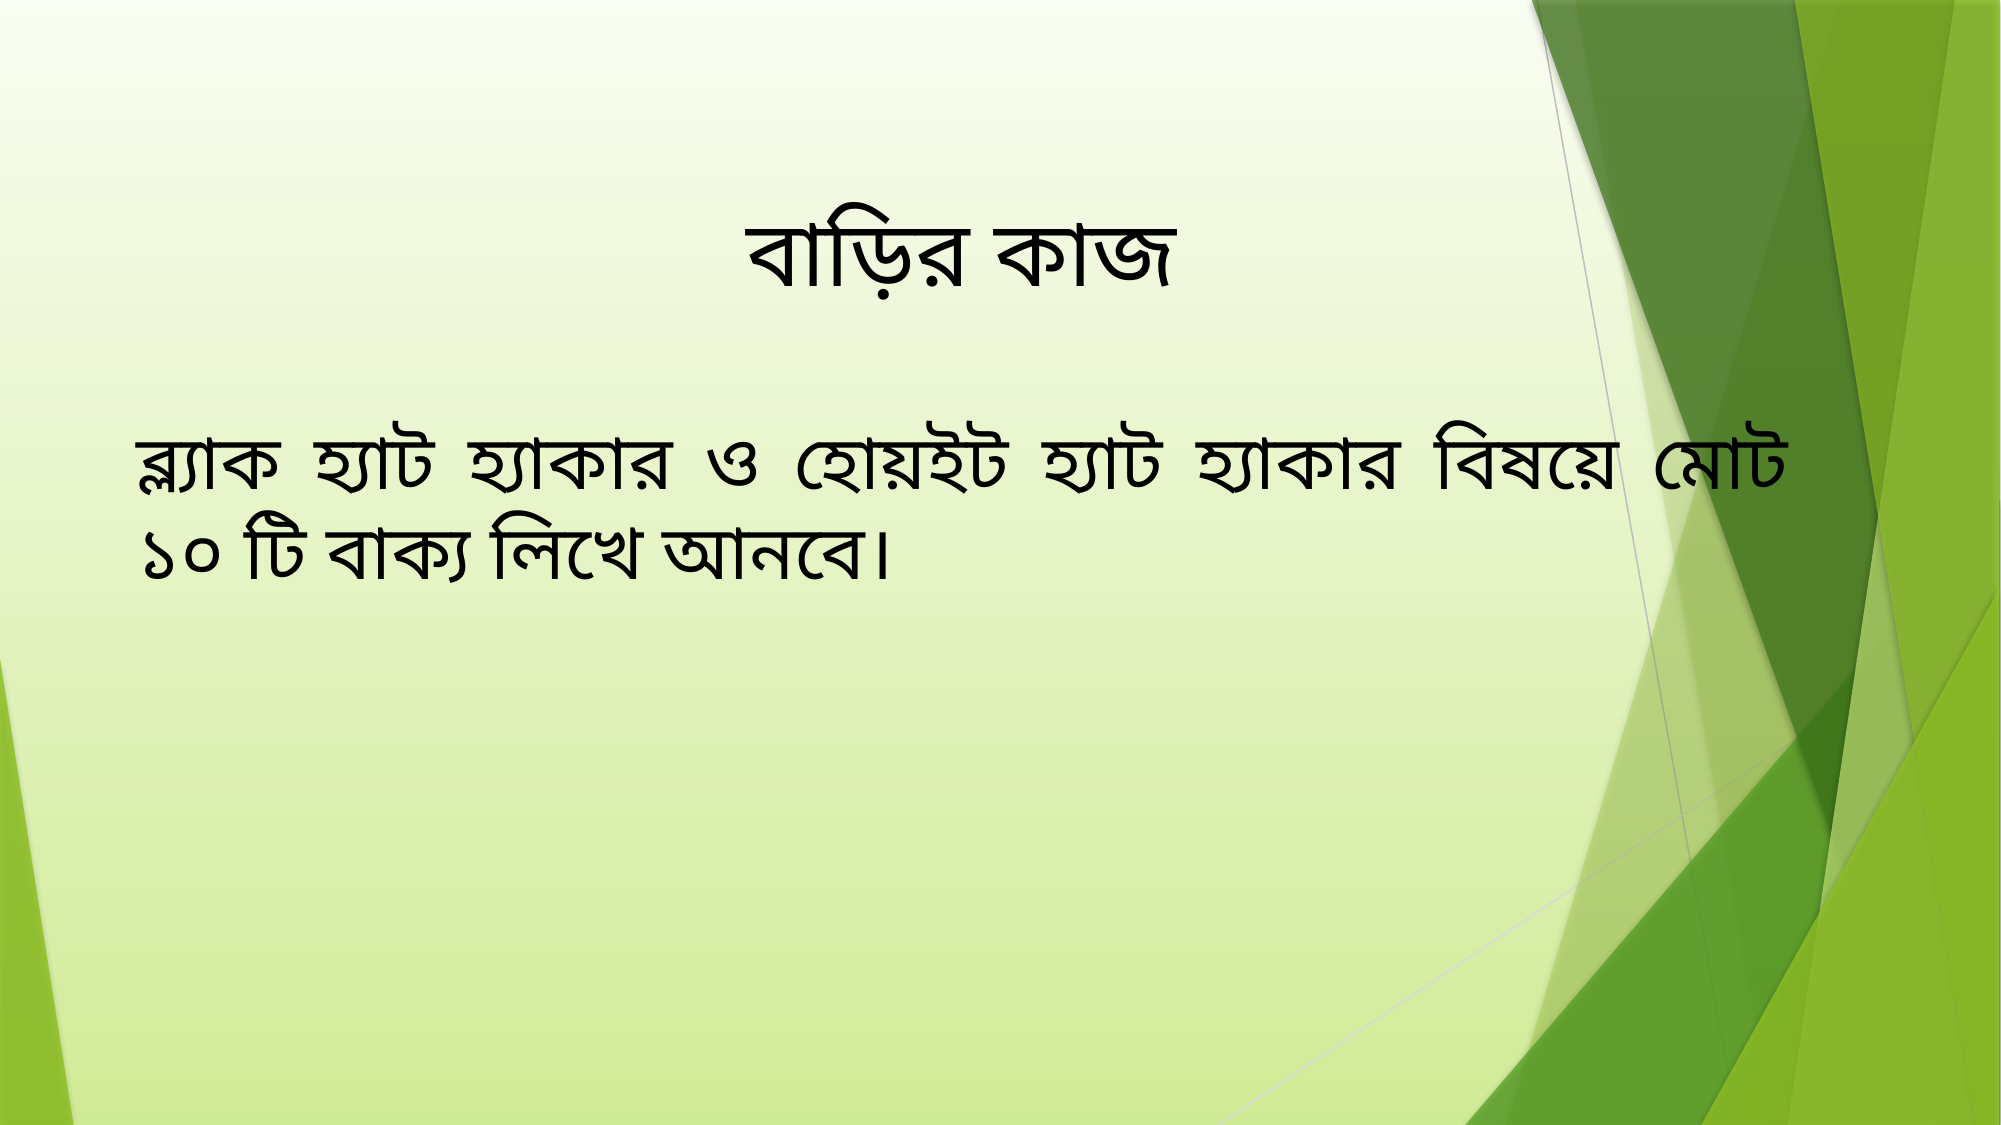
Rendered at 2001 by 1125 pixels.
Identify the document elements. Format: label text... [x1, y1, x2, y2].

text_box বাড়ির কাজ ব্ল্যাক হ্যাট হ্যাকার ও হোয়ইট হ্যাট হ্যাকার বিষয়ে মোট ১০ টি বাক্য লিখে আনবে। [121, 186, 1803, 602]
